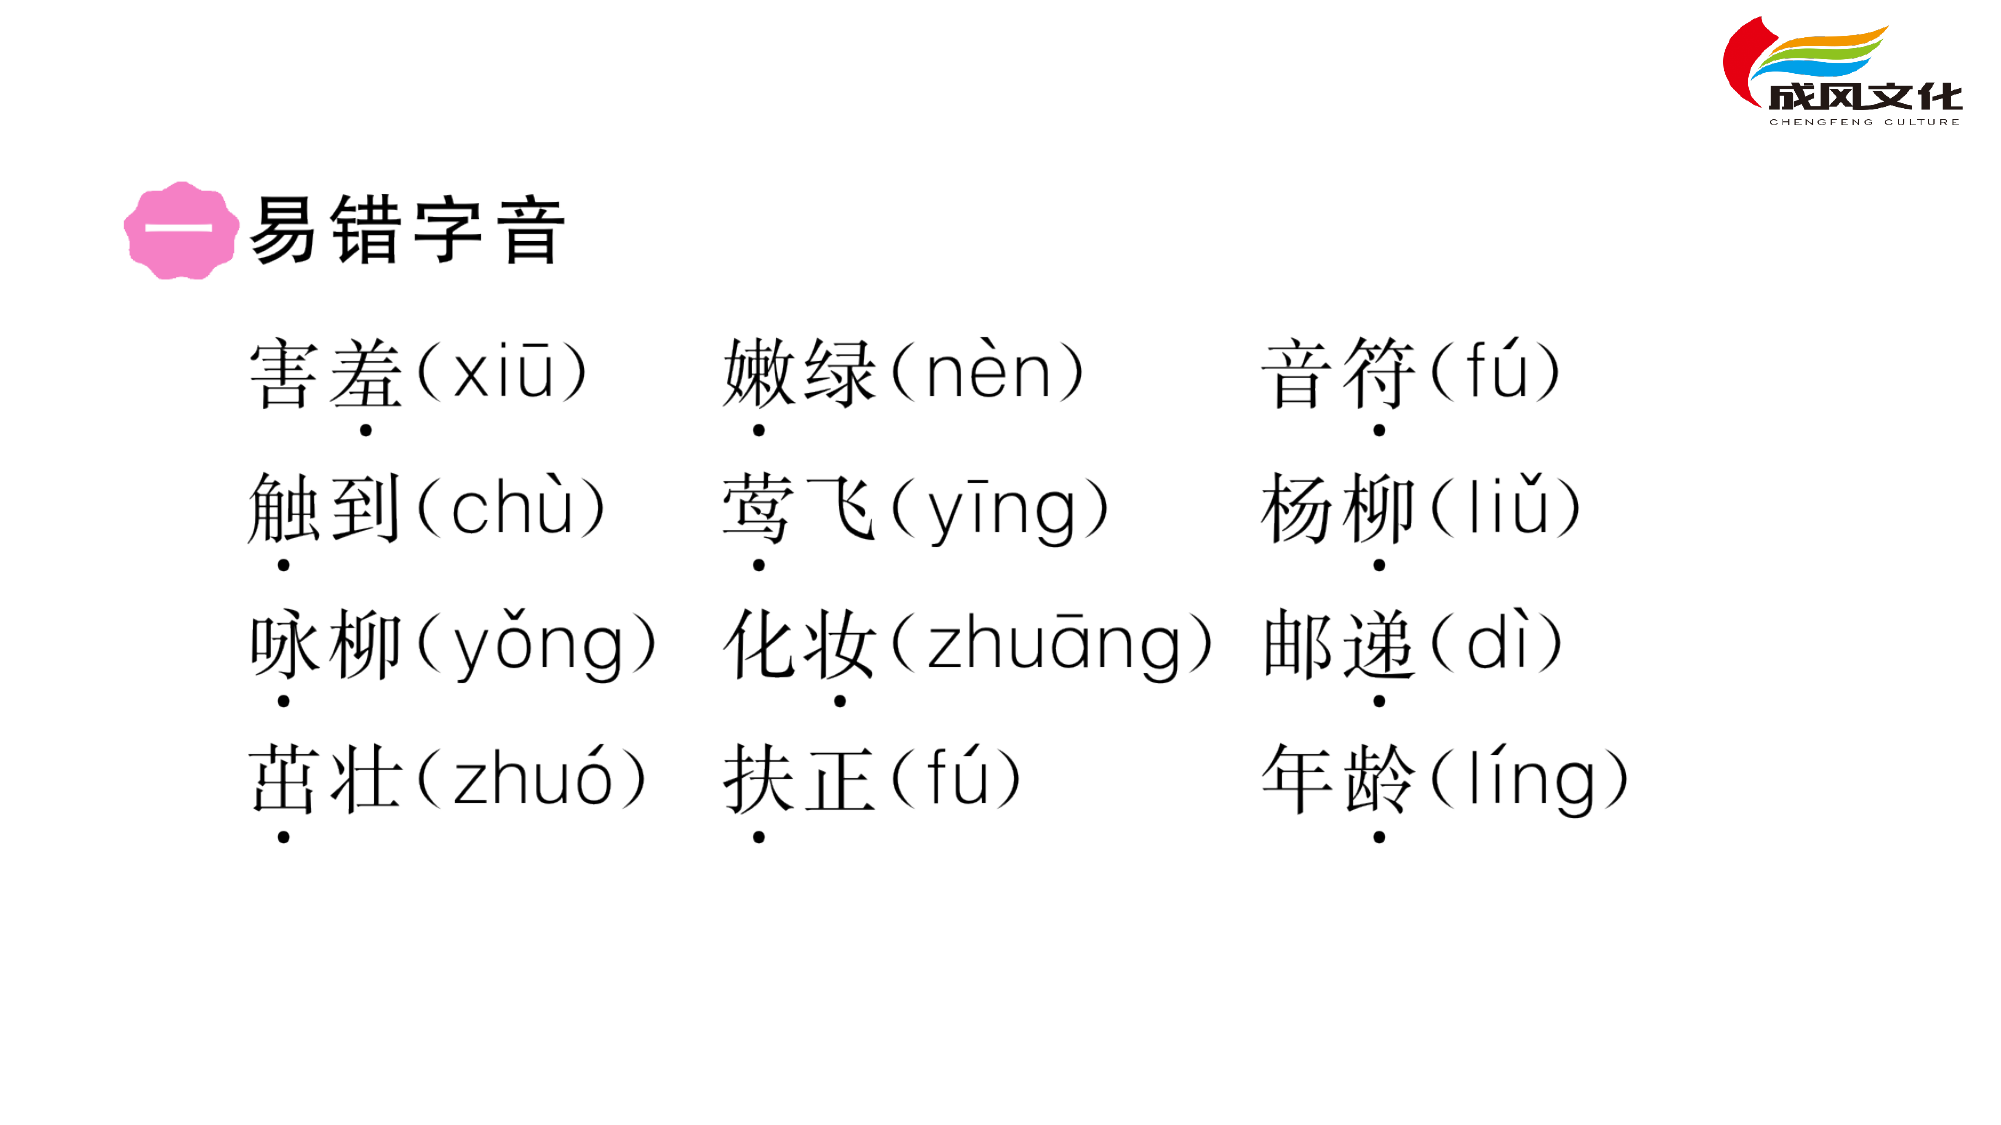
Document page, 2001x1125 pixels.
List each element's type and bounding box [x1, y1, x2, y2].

picture [117, 0, 1986, 873]
